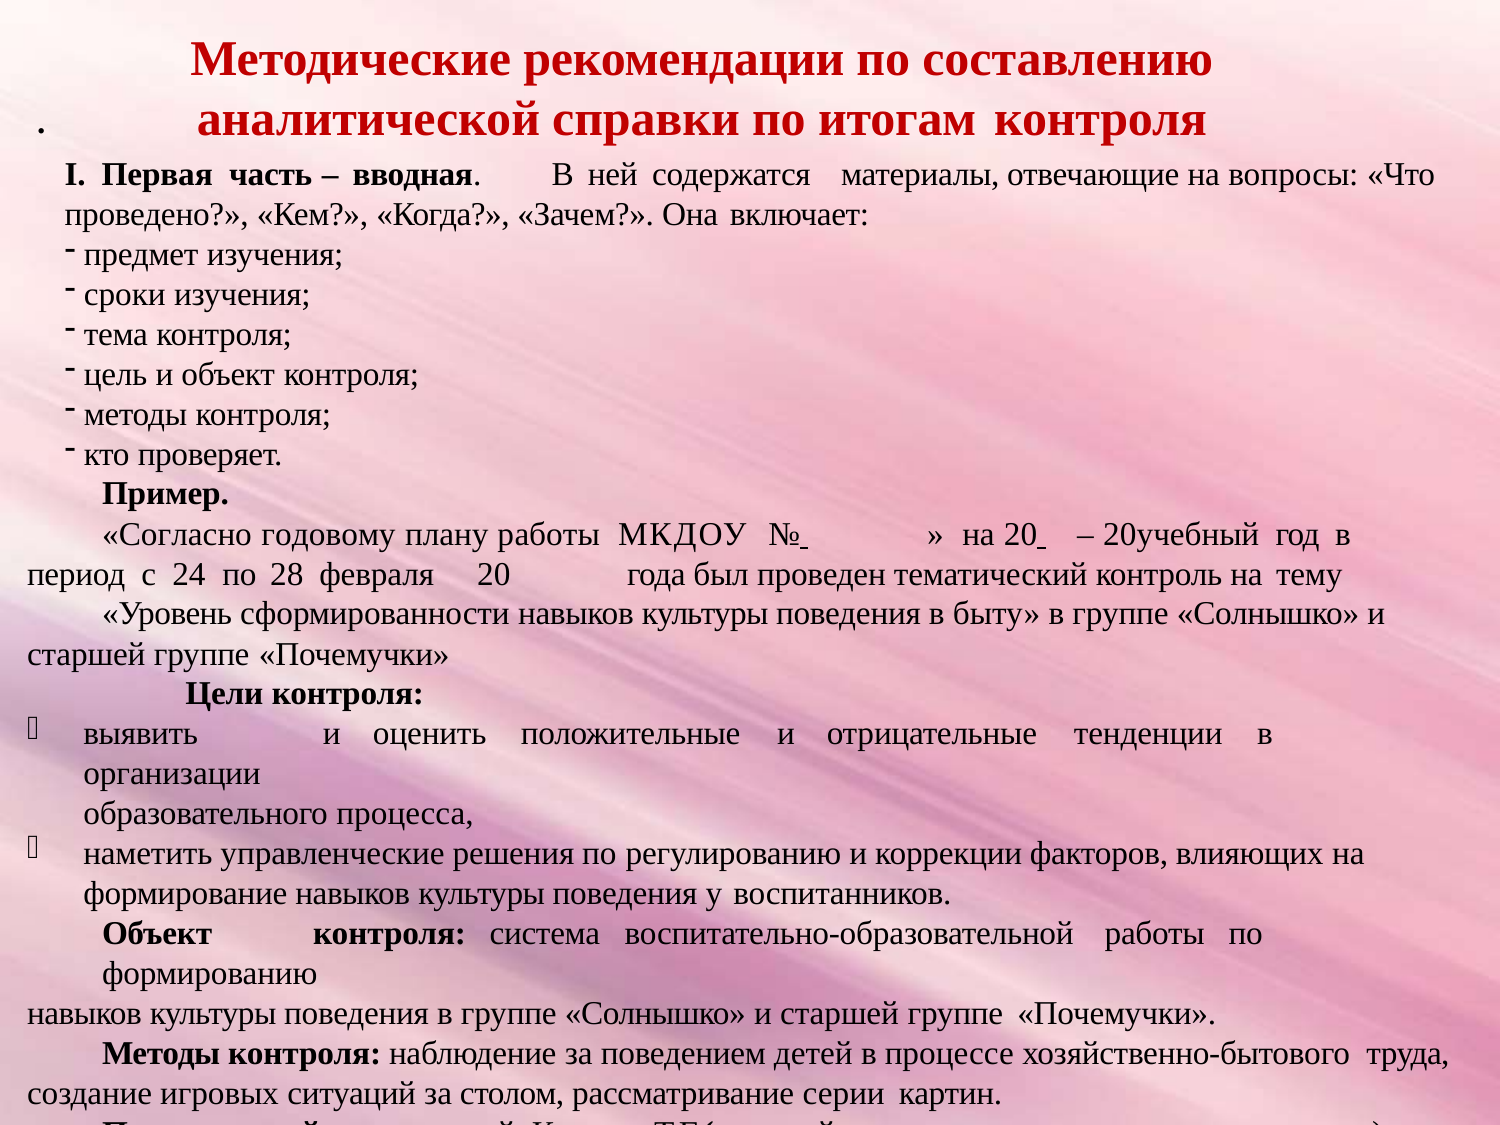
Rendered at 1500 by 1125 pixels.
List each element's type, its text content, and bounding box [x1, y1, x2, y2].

picture [0, 0, 1500, 1125]
list . I. Первая часть – вводная. В ней содержатся материалы, отвечающие на вопросы: «Что проведено?», «Кем?», «Когда?», «Зачем?». Она включает: предмет изучения; сроки изучения; тема контроля; цель и объект контроля; методы контроля; кто проверяет. Пример. «Согласно годовому плану работы МКДОУ № » на 20 – 20учебный год в период с 24 по 28 февраля 20 года был проведен тематический контроль на тему «Уровень сформированности навыков культуры поведения в быту» в группе «Солнышко» и старшей группе «Почемучки» Цели контроля: выявить и оценить положительные и отрицательные тенденции в организации образовательного процесса, наметить управленческие решения по регулированию и коррекции факторов, влияющих на формирование навыков культуры поведения у воспитанников. Объект контроля: система воспитательно-образовательной работы по формированию навыков культуры поведения в группе «Солнышко» и старшей группе «Почемучки». Методы контроля: наблюдение за поведением детей в процессе хозяйственно-бытового труда, создание игровых ситуаций за столом, рассматривание серии картин. Проверяющий: заведующий Кротова Т.Г.(старший воспитатель, психолог, воспитатель…) [24, 99, 1463, 1088]
title Методические рекомендации по составлению аналитической справки по итогам контроля [99, 24, 1304, 99]
